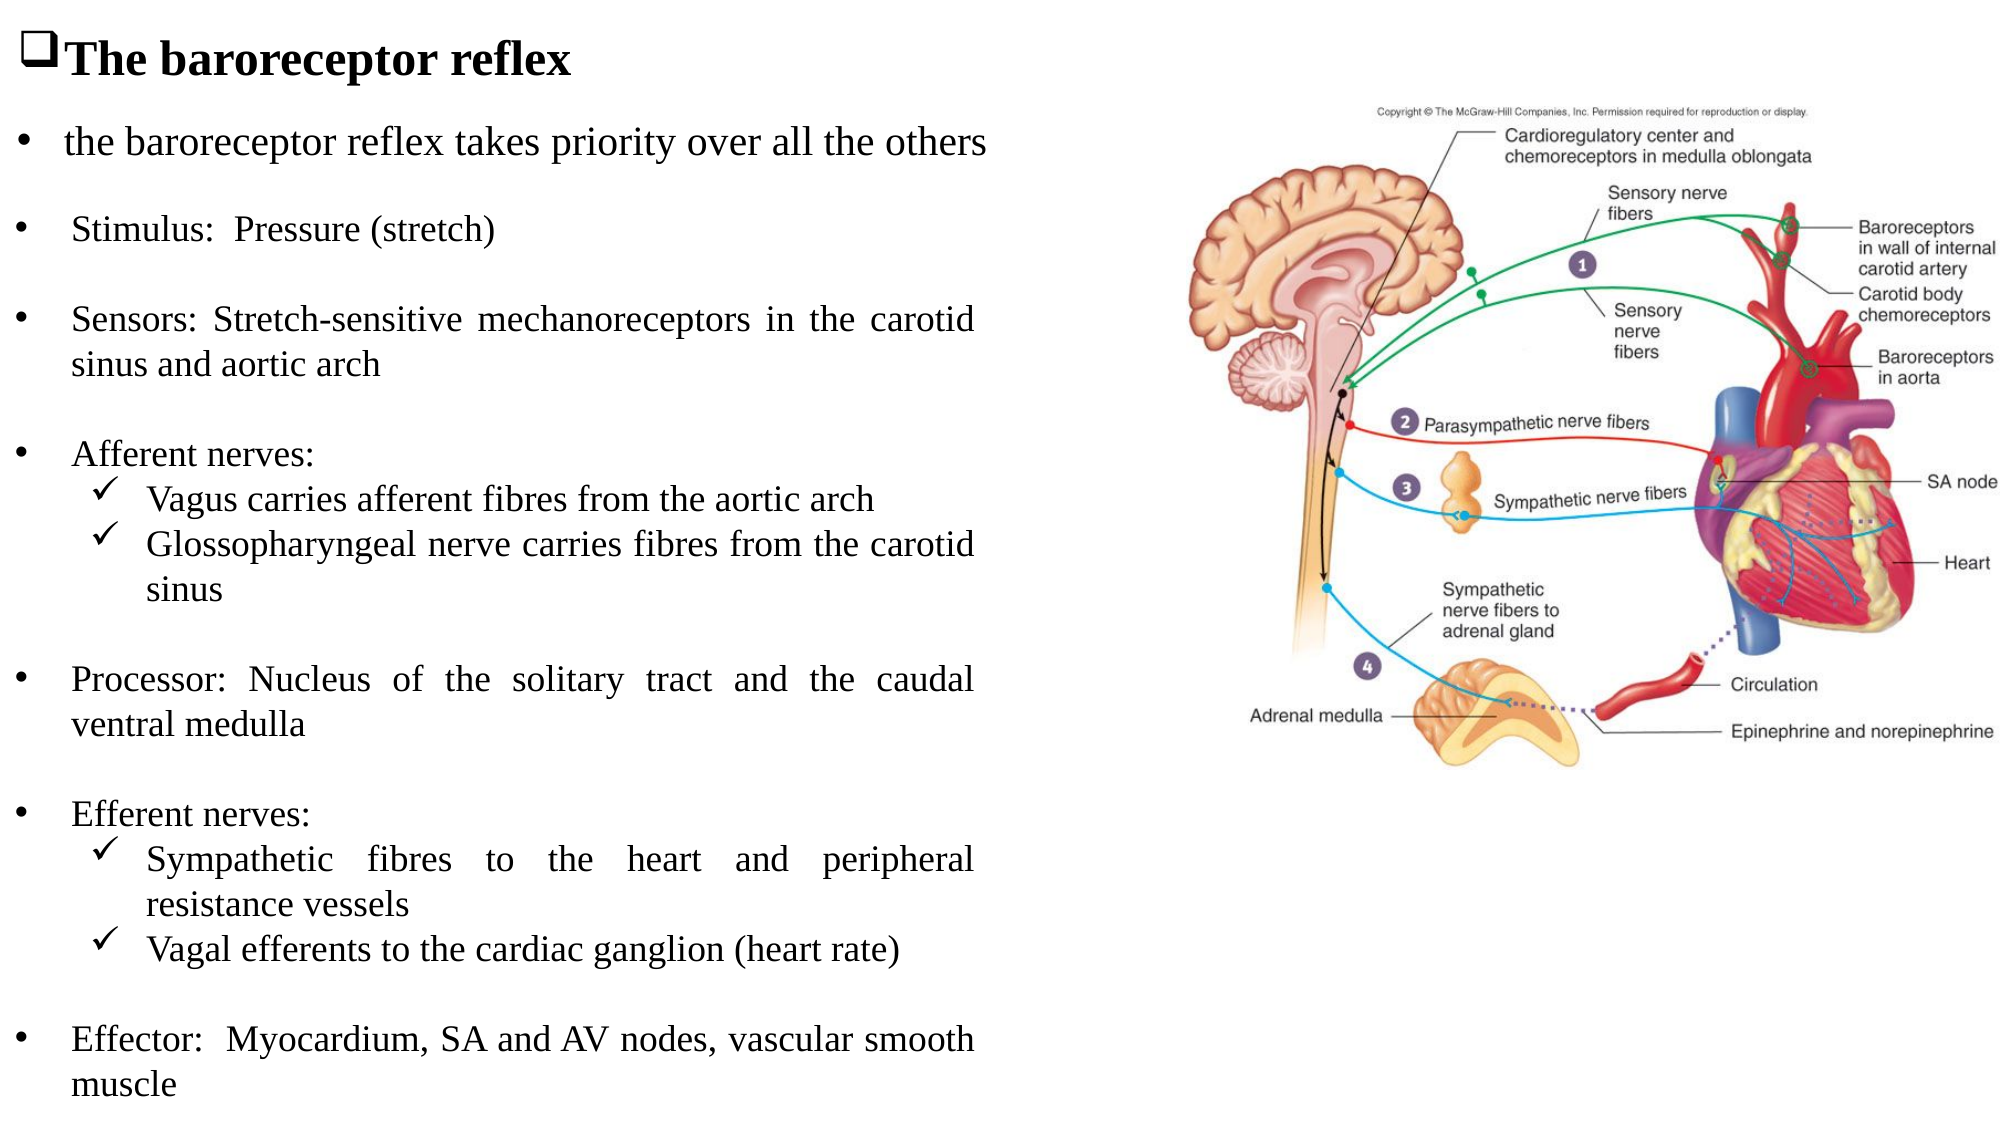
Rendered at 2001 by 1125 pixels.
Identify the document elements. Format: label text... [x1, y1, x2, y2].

text_box the baroreceptor reflex takes priority over all the others [2, 106, 1004, 172]
text_box Stimulus: Pressure (stretch) Sensors: Stretch-sensitive mechanoreceptors in the carotid sinus and aortic arch Afferent nerves: Vagus carries afferent fibres from the aortic arch Glossopharyngeal nerve carries fibres from the carotid sinus Processor: Nucleus of the solitary tract and the caudal ventral medulla Efferent nerves: Sympathetic fibres to the heart and peripheral resistance vessels Vagal efferents to the cardiac ganglion (heart rate) Effector: Myocardium, SA and AV nodes, vascular smooth muscle [0, 196, 991, 1112]
text_box The baroreceptor reflex [2, 18, 587, 93]
picture [1186, 106, 2000, 770]
